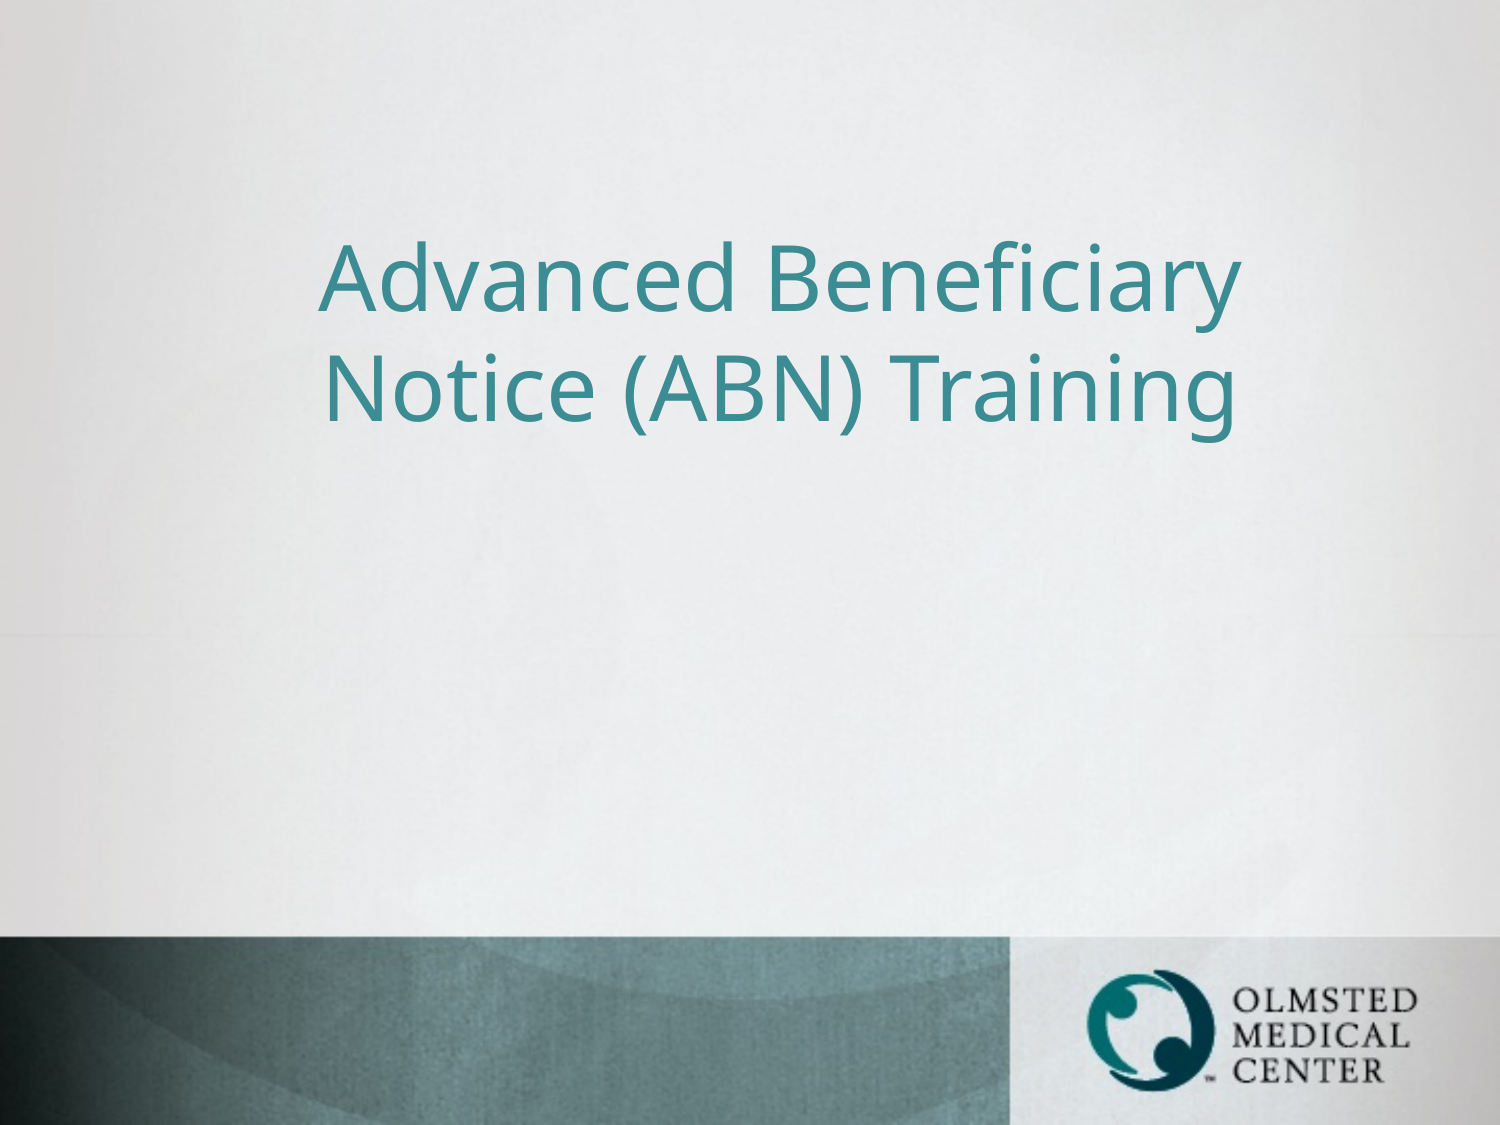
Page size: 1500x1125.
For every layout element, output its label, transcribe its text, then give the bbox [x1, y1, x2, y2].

title Advanced Beneficiary Notice (ABN) Training [212, 237, 1351, 423]
picture [0, 0, 1500, 1125]
